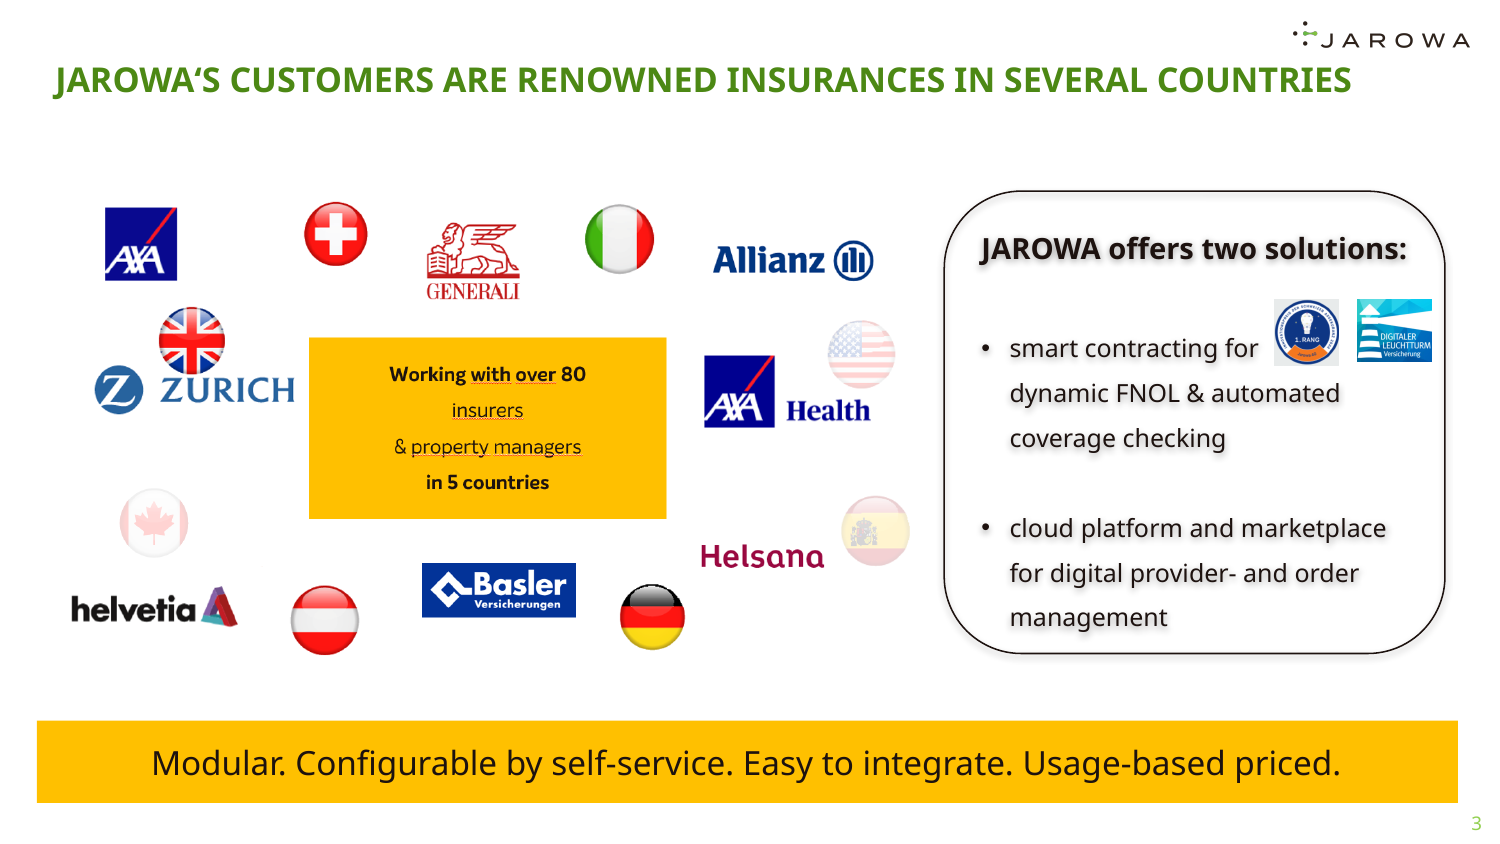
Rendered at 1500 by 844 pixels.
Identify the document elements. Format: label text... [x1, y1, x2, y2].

slide_number 3 [1147, 802, 1498, 844]
picture [68, 170, 915, 662]
picture [1274, 299, 1339, 367]
text_box JAROWA offers two solutions: smart contracting for dynamic FNOL & automated coverage checking cloud platform and marketplace for digital provider- and order management [943, 190, 1446, 655]
title JAROWA‘S CUSTOMERS ARE RENOWNED INSURANCES IN SEVERAL COUNTRIES [40, 33, 1425, 124]
picture [1361, 330, 1377, 335]
picture [1357, 299, 1432, 362]
picture [1284, 16, 1479, 58]
text_box Modular. Configurable by self-service. Easy to integrate. Usage-based priced. [36, 720, 1458, 803]
